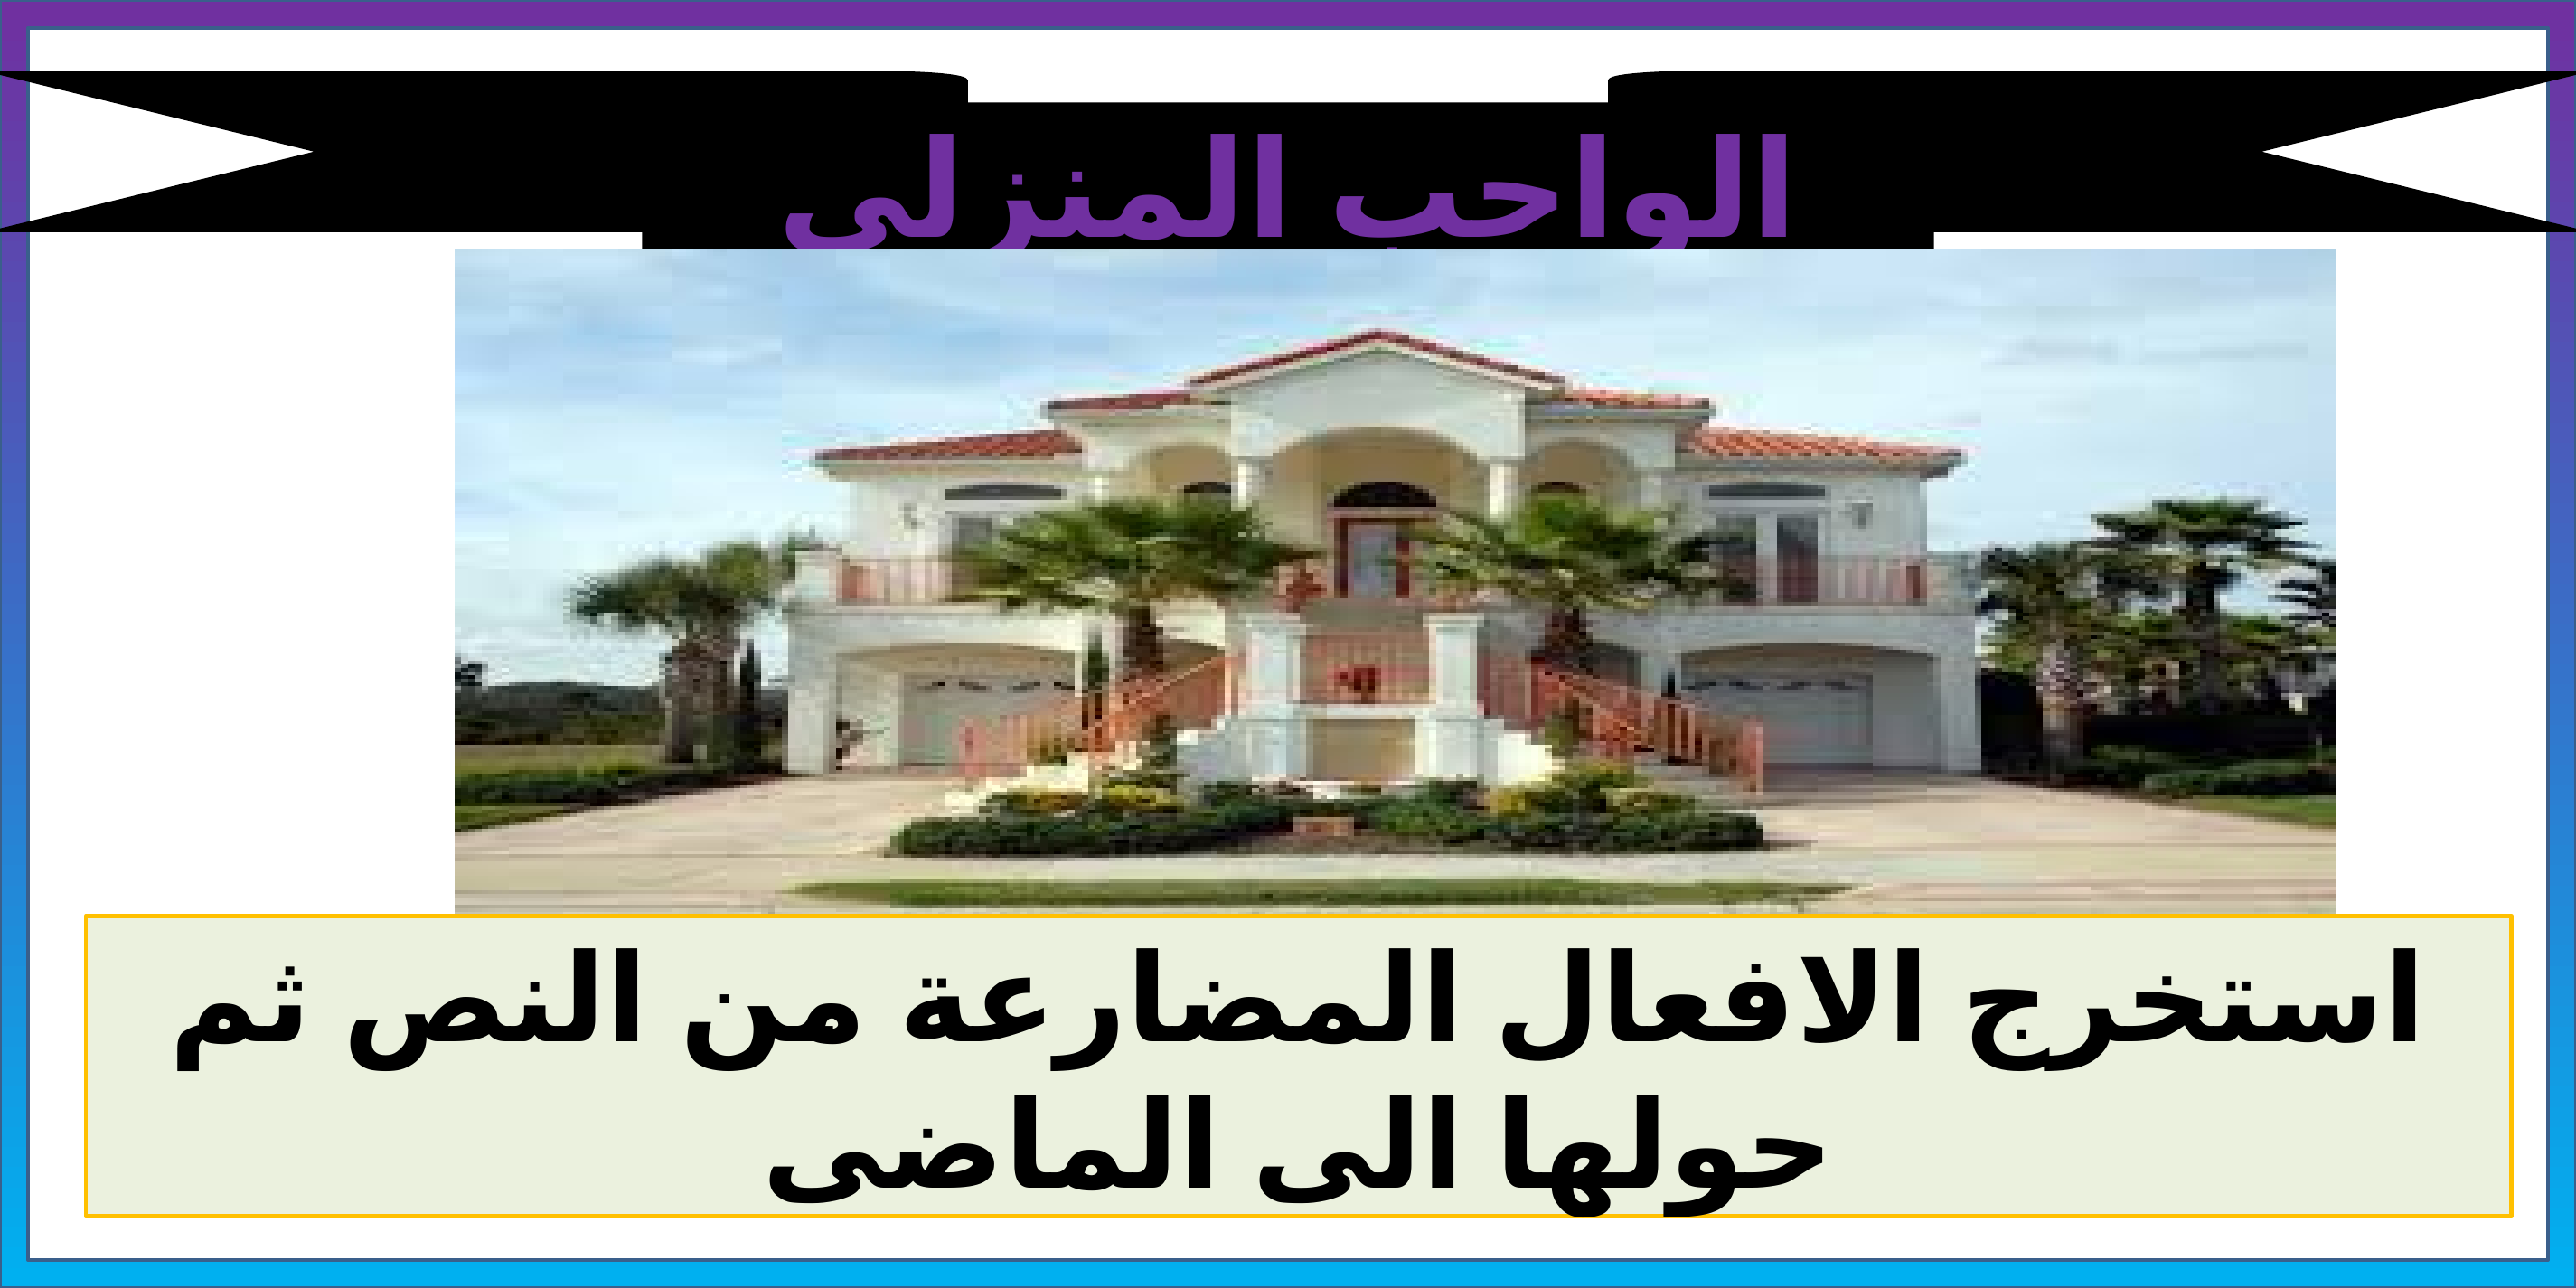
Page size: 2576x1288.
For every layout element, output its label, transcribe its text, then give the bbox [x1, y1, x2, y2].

text_box الواجب المنزلى [0, 71, 2576, 246]
text_box استخرج الافعال المضارعة من النص ثم حولها الى الماضى [84, 914, 2514, 1218]
picture [454, 249, 2336, 917]
